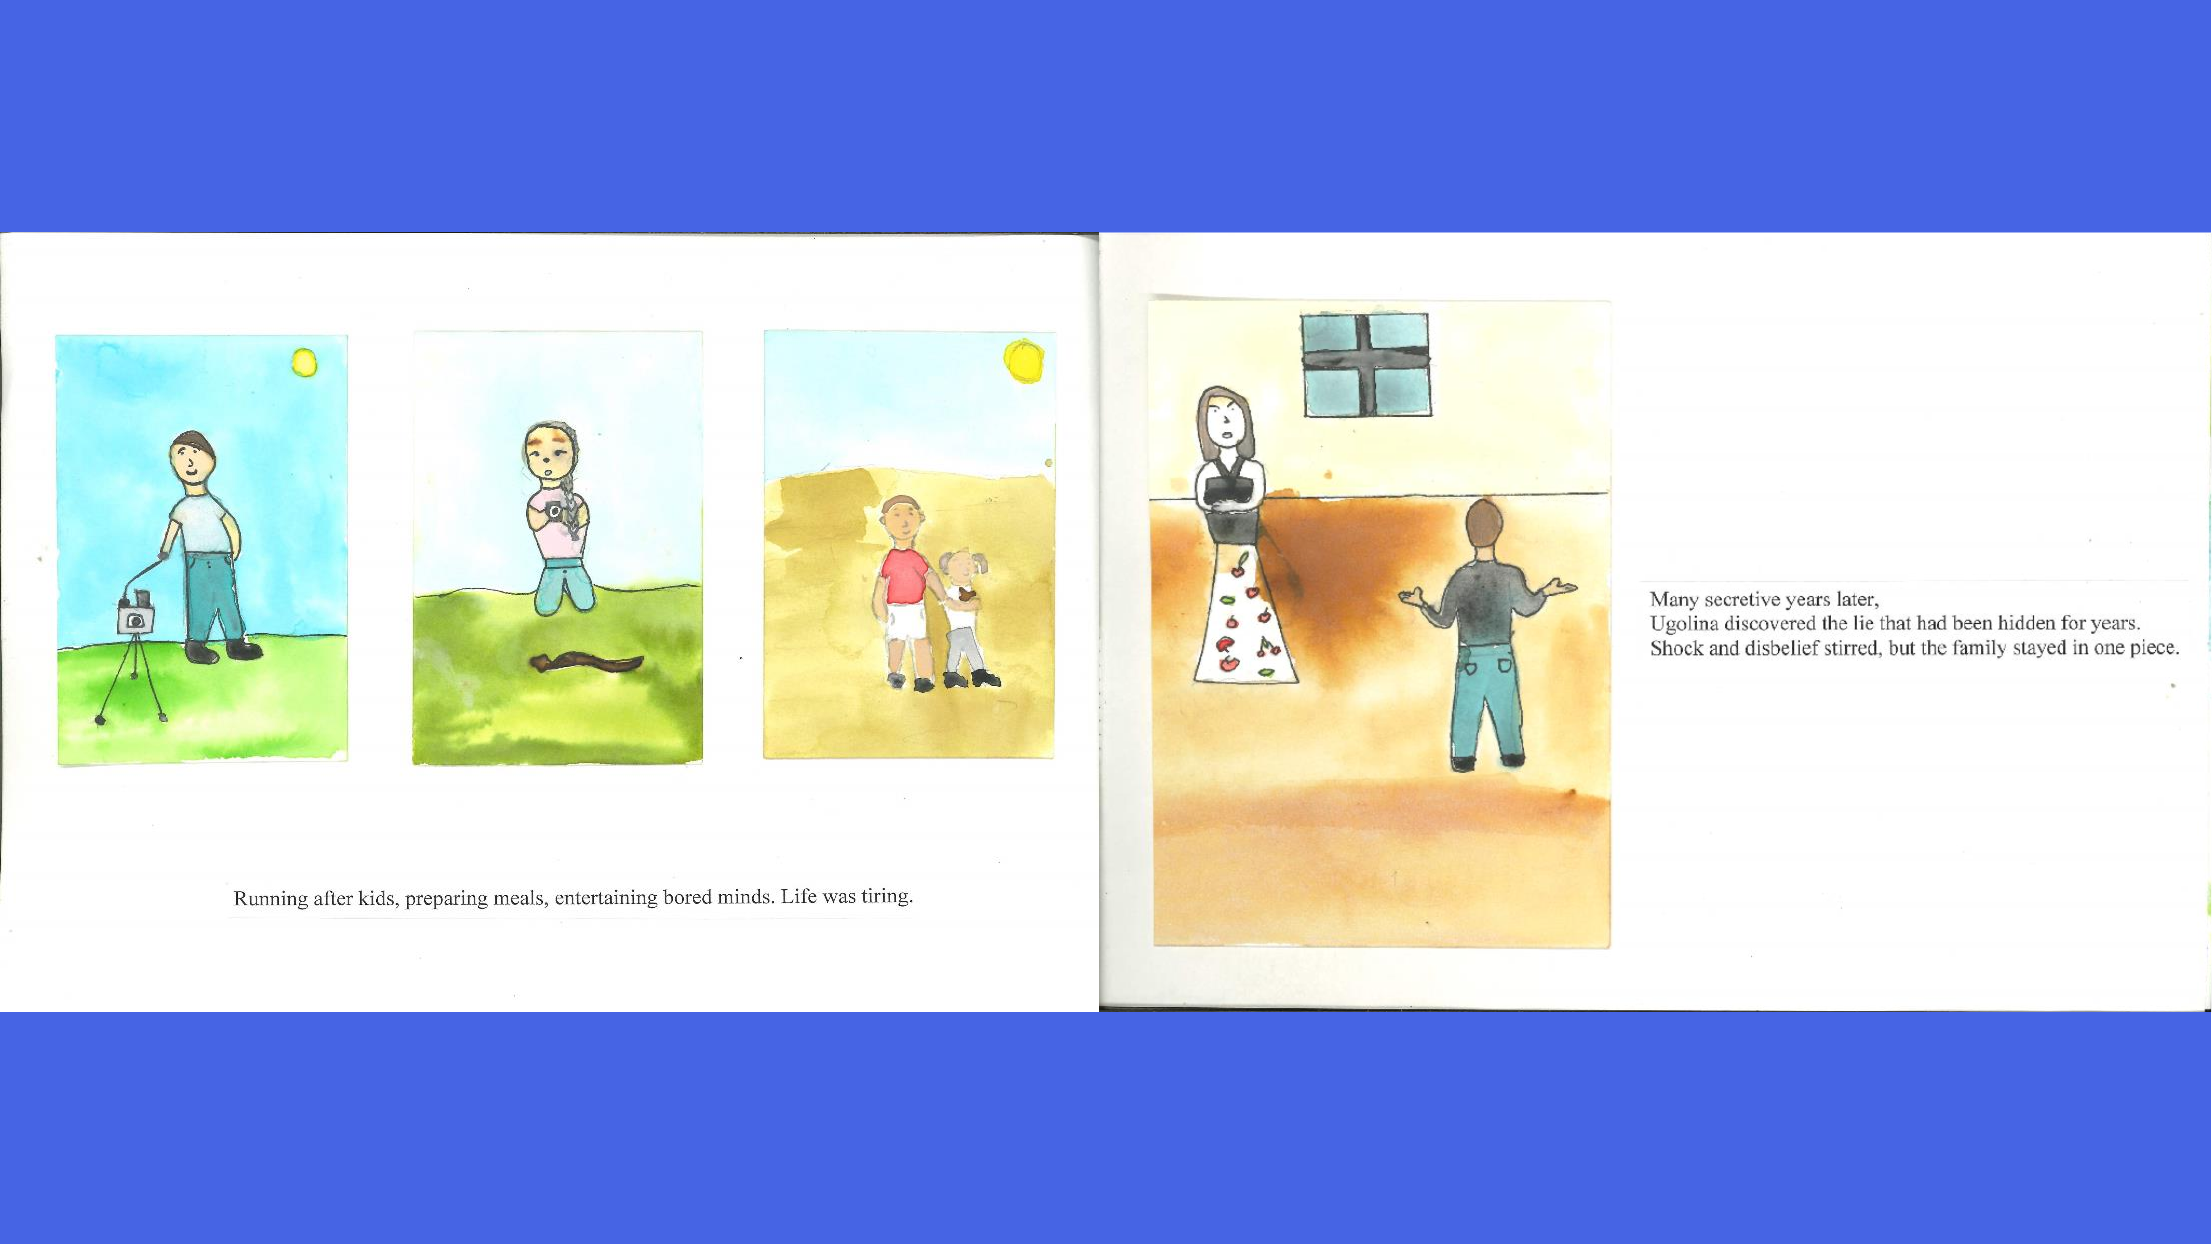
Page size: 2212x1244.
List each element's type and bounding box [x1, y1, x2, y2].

picture [0, 231, 2212, 1012]
